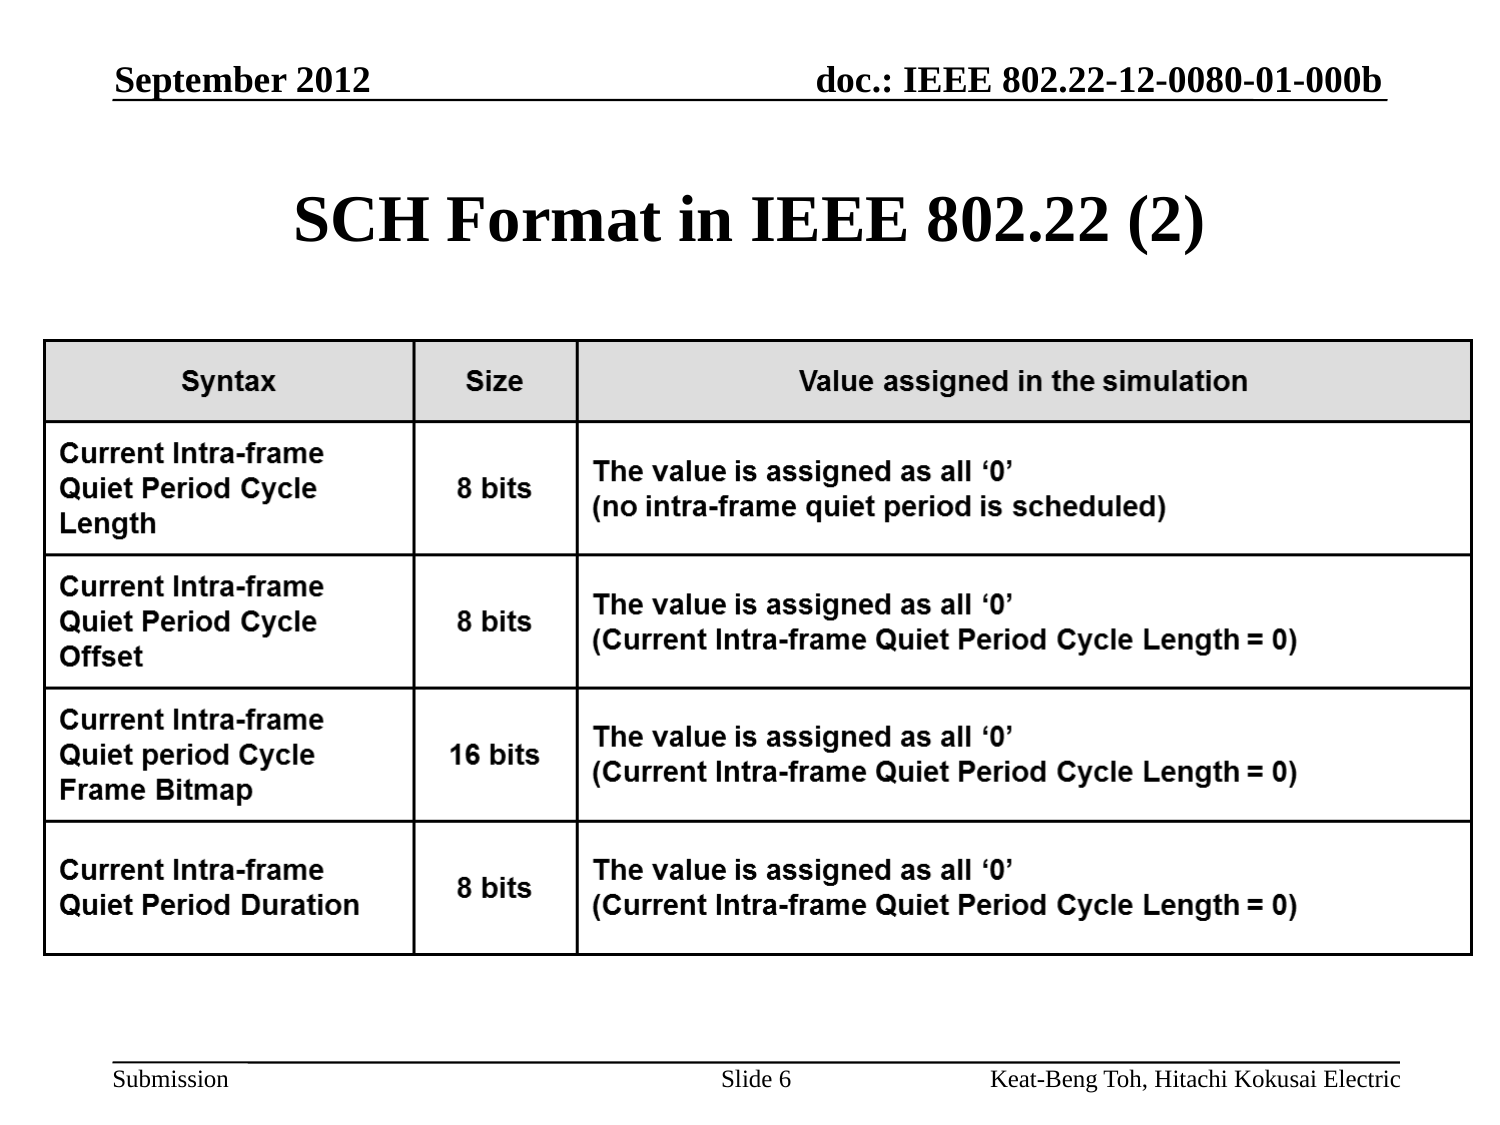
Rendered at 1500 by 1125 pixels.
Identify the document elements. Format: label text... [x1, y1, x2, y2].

picture [42, 339, 1473, 957]
slide_number Slide 6 [720, 1061, 792, 1093]
title SCH Format in IEEE 802.22 (2) [112, 127, 1388, 303]
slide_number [114, 54, 374, 101]
footer Keat-Beng Toh, Hitachi Kokusai Electric [983, 1061, 1402, 1093]
